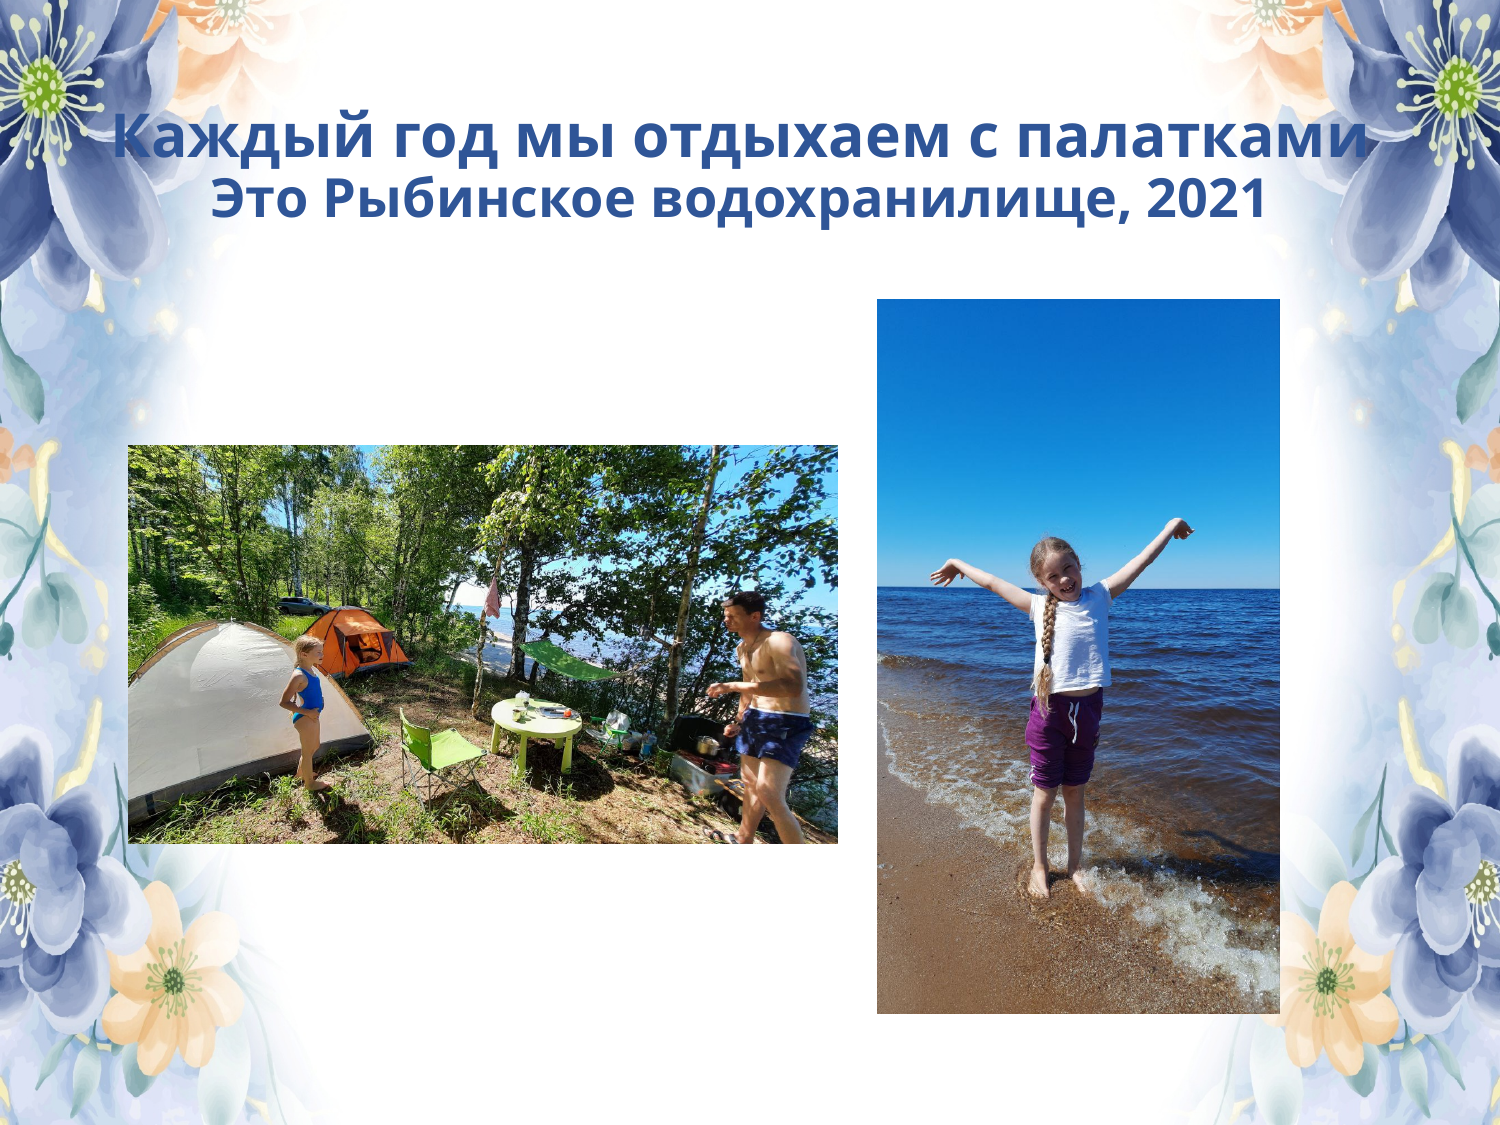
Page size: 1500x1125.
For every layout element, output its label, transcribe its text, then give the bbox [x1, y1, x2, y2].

title Каждый год мы отдыхаем с палатками Это Рыбинское водохранилище, 2021 [93, 58, 1388, 276]
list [876, 299, 1280, 1014]
picture [0, 0, 1500, 1125]
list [128, 445, 838, 844]
